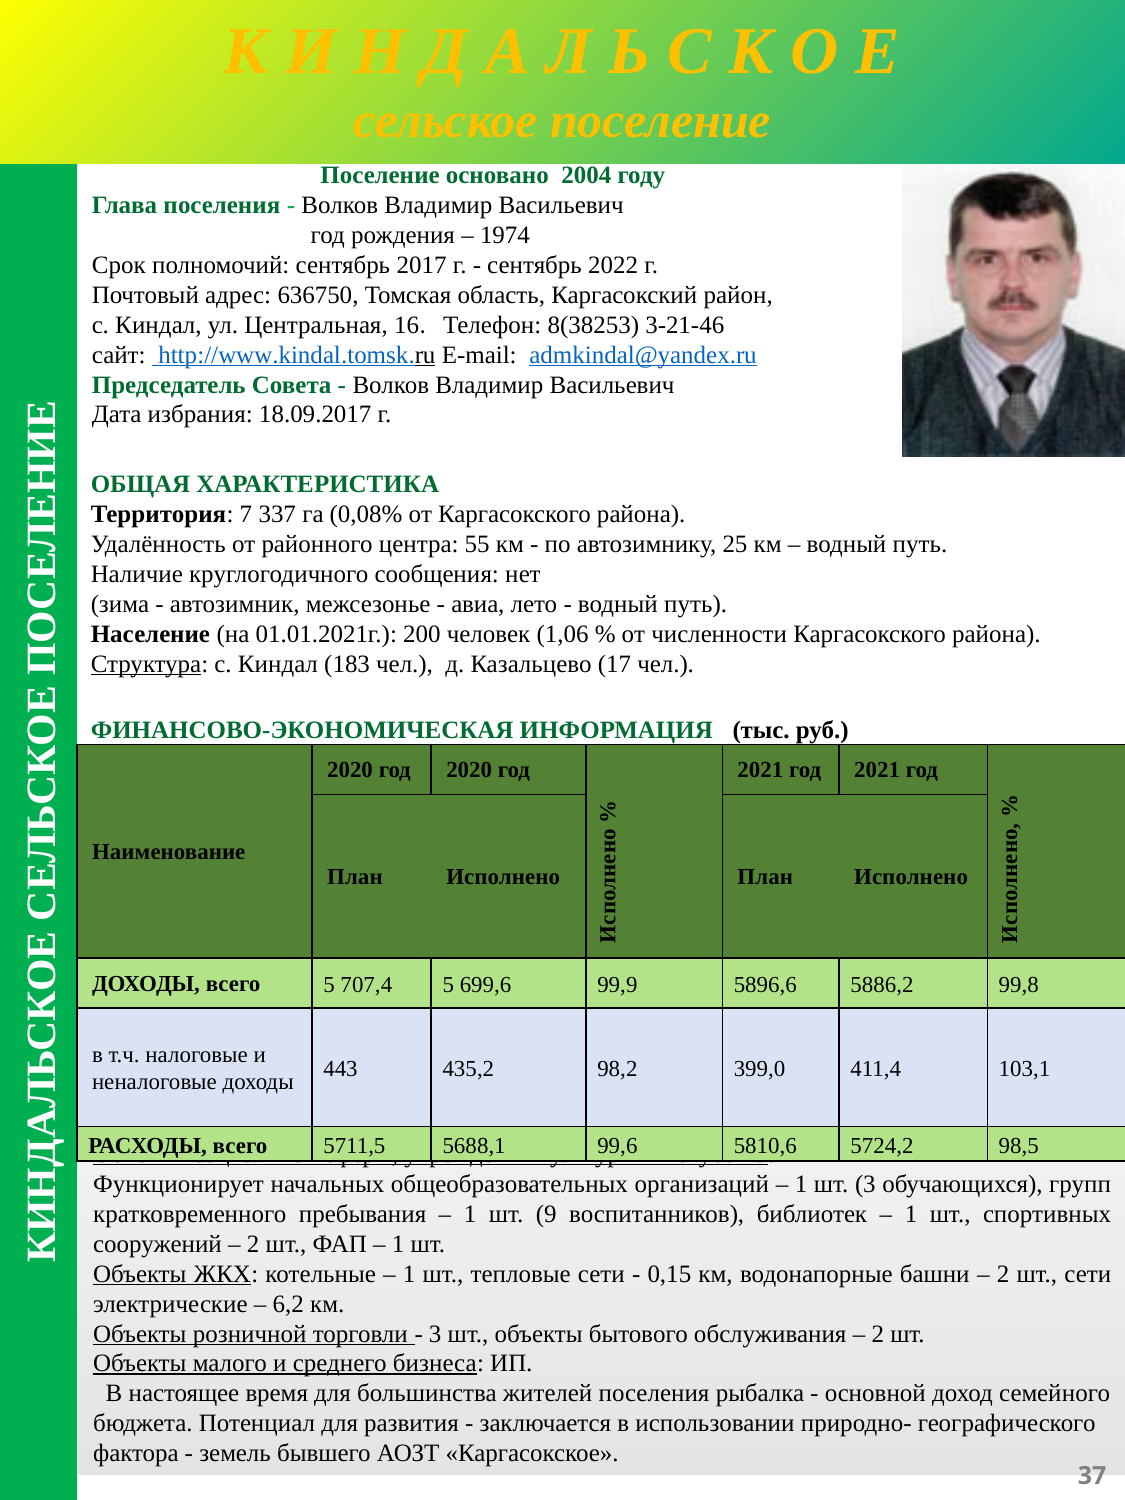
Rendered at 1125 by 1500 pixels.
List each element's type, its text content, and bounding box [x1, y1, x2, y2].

table_cell 5688,1 [432, 1127, 585, 1160]
table_cell 98,5 [988, 1127, 1125, 1160]
table_cell 443 [313, 1009, 430, 1126]
table_header 2021 год [840, 745, 987, 794]
table_cell 99,6 [587, 1127, 722, 1160]
table_cell 5886,2 [840, 959, 987, 1007]
slide_number 37 [1057, 1453, 1125, 1500]
text_box Поселение основано 2004 году Глава поселения - Волков Владимир Васильевич год рождения – 1974 Срок полномочий: сентябрь 2017 г. - сентябрь 2022 г. Почтовый адрес: 636750, Томская область, Каргасокский район, с. Киндал, ул. Центральная, 16. Телефон: 8(38253) 3-21-46 сайт: http://www.kindal.tomsk.ru E-mail: admkindal@yandex.ru Председатель Совета - Волков Владимир Васильевич Дата избрания: 18.09.2017 г. [77, 164, 902, 436]
table_cell План [723, 795, 839, 957]
table_cell План [313, 795, 431, 957]
text_box ОБЩАЯ ХАРАКТЕРИСТИКА Территория: 7 337 га (0,08% от Каргасокского района). Удалённость от районного центра: 55 км - по автозимнику, 25 км – водный путь. Наличие круглогодичного сообщения: нет (зима - автозимник, межсезонье - авиа, лето - водный путь). Население (на 01.01.2021г.): 200 человек (1,06 % от численности Каргасокского района). Структура: с. Киндал (183 чел.), д. Казальцево (17 чел.). ФИНАНСОВО-ЭКОНОМИЧЕСКАЯ ИНФОРМАЦИЯ (тыс. руб.) [76, 460, 1100, 744]
table_cell 5 707,4 [313, 959, 430, 1007]
table_header Наименование [78, 745, 311, 957]
table_cell 98,2 [587, 1009, 722, 1126]
text_box К И Н Д А Л Ь С К О Е сельское поселение [0, 0, 1125, 164]
table_cell 399,0 [723, 1009, 838, 1126]
table_header 2020 год [313, 745, 430, 794]
table_cell в т.ч. налоговые и неналоговые доходы [78, 1009, 311, 1126]
table_cell Исполнено [839, 795, 987, 957]
picture [902, 164, 1125, 458]
table_cell 99,9 [587, 959, 722, 1007]
text_box ИНФРАСТРУКТУРА ПОСЕЛЕНИЯ Объекты социальной сферы, учреждения культуры и искусства: Функционирует начальных общеобразовательных организаций – 1 шт. (3 обучающихся), групп кратковременного пребывания – 1 шт. (9 воспитанников), библиотек – 1 шт., спортивных сооружений – 2 шт., ФАП – 1 шт. Объекты ЖКХ: котельные – 1 шт., тепловые сети - 0,15 км, водонапорные башни – 2 шт., сети электрические – 6,2 км. Объекты розничной торговли - 3 шт., объекты бытового обслуживания – 2 шт. Объекты малого и среднего бизнеса: ИП. В настоящее время для большинства жителей поселения рыбалка - основной доход семейного бюджета. Потенциал для развития - заключается в использовании природно- географического фактора - земель бывшего АОЗТ «Каргасокское». [78, 1162, 1125, 1475]
table_cell 99,8 [988, 959, 1125, 1007]
table_cell 5896,6 [723, 959, 838, 1007]
table_cell 411,4 [840, 1009, 987, 1126]
table_cell Исполнено [431, 795, 585, 957]
table_header 2021 год [723, 745, 838, 794]
table_cell РАСХОДЫ, всего [78, 1127, 311, 1160]
table_cell 435,2 [432, 1009, 585, 1126]
text_box КИНДАЛЬСКОЕ СЕЛЬСКОЕ ПОСЕЛЕНИЕ [0, 164, 78, 1500]
table_header Исполнено, % [988, 745, 1125, 957]
table_header 2020 год [432, 745, 585, 794]
table_cell 5810,6 [723, 1127, 838, 1160]
table_cell ДОХОДЫ, всего [78, 959, 311, 1007]
table_cell 5711,5 [313, 1127, 430, 1160]
table_header Исполнено % [587, 745, 722, 957]
table_cell 5724,2 [840, 1127, 987, 1160]
table_cell 5 699,6 [432, 959, 585, 1007]
table_cell 103,1 [988, 1009, 1125, 1126]
